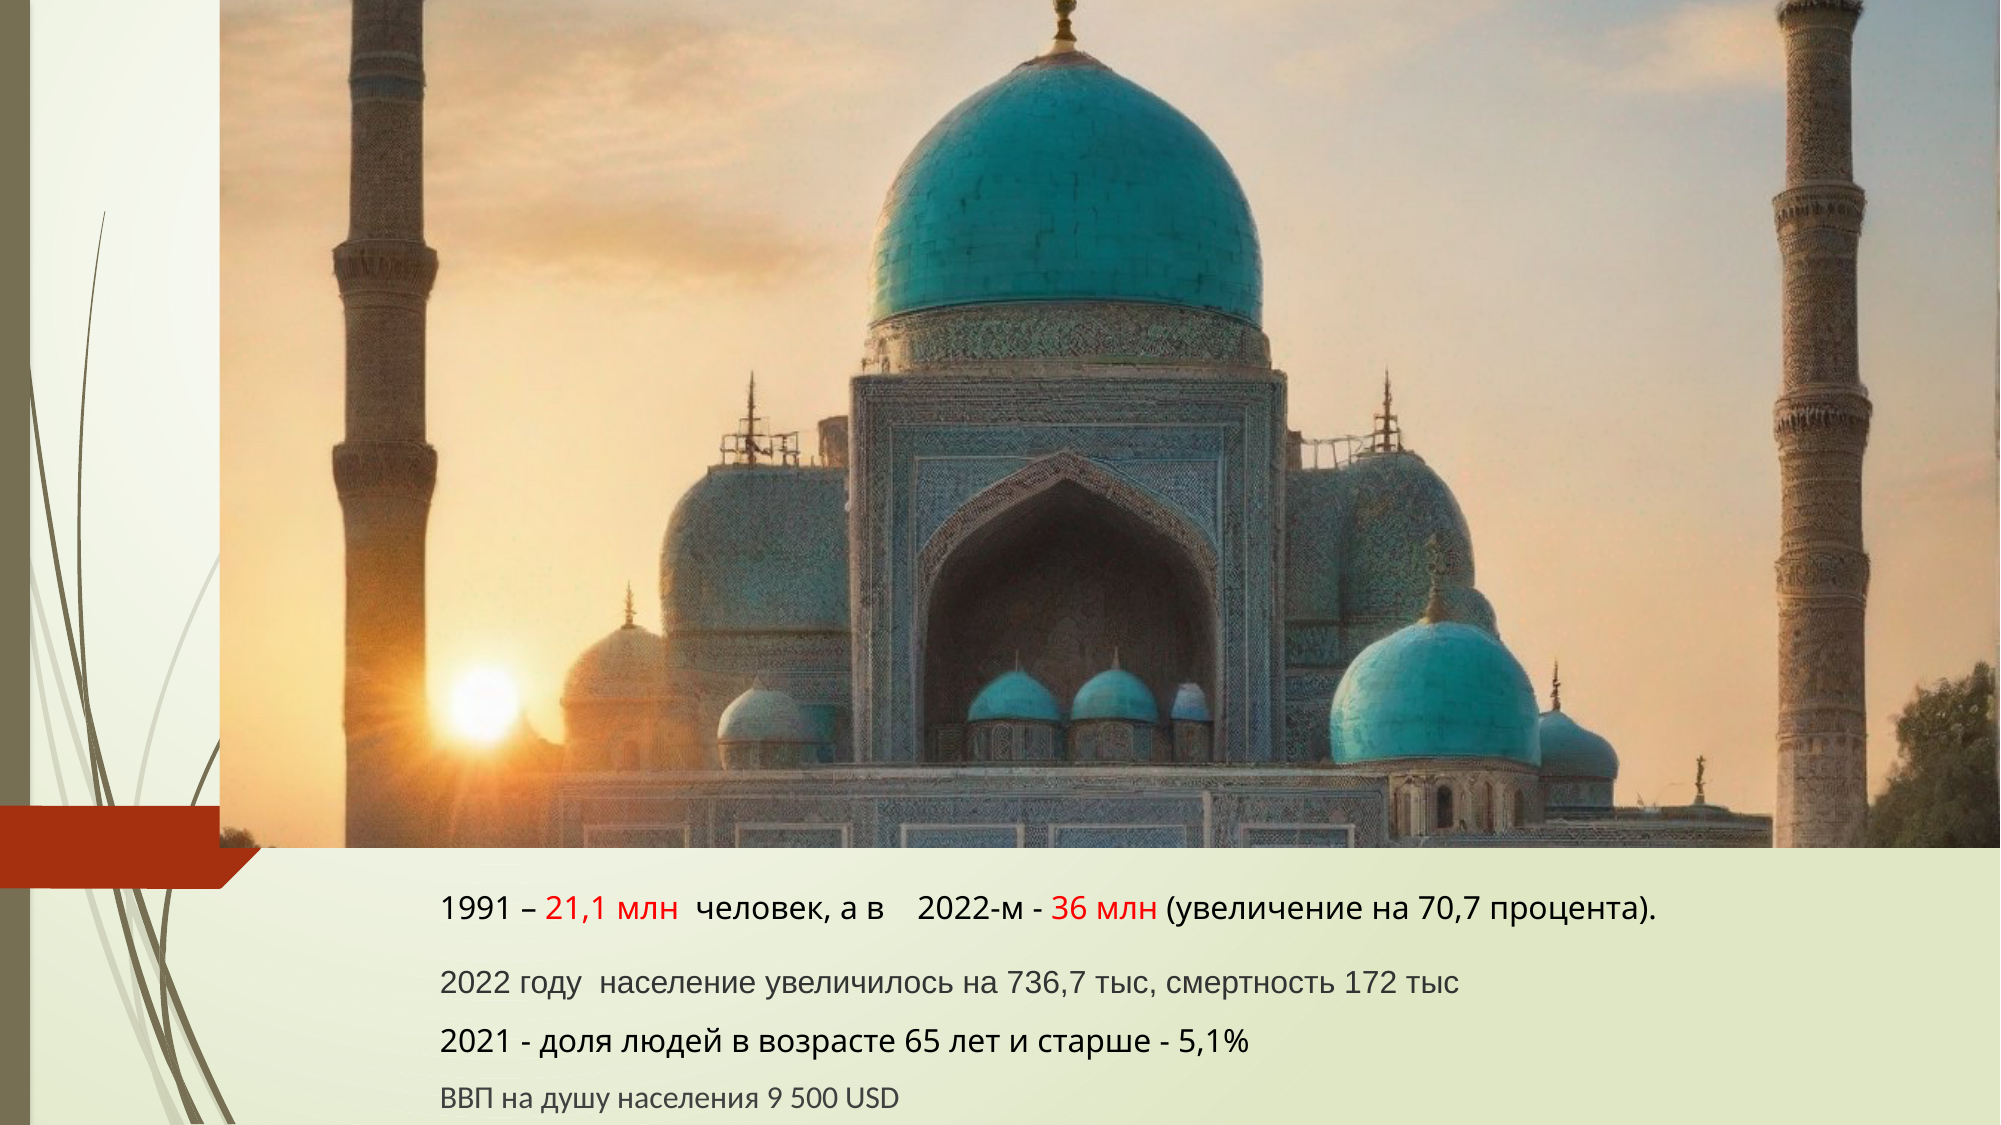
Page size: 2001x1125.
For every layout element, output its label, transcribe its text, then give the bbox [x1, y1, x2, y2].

picture [219, 0, 2000, 848]
list 1991 – 21,1 млн человек, а в 2022-м - 36 млн (увеличение на 70,7 процента). 2022 году население увеличилось на 736,7 тыс, смертность 172 тыс 2021 - доля людей в возрасте 65 лет и старше - 5,1% ВВП на душу населения 9 500 USD [424, 880, 1888, 1125]
